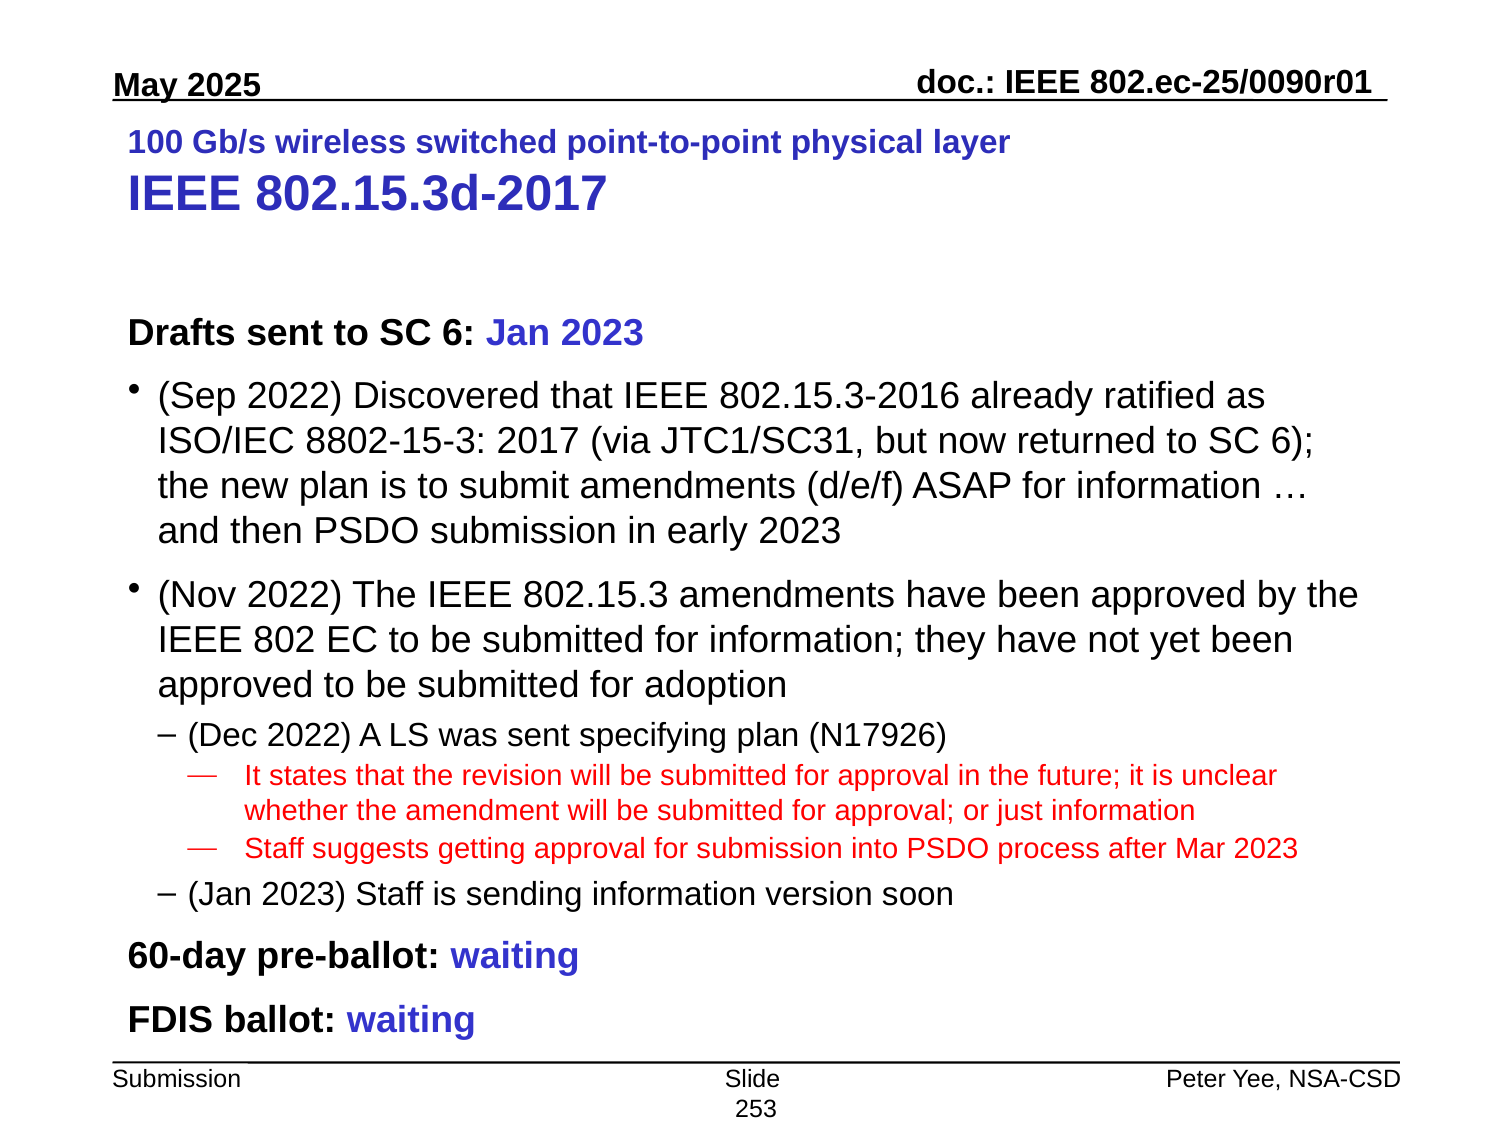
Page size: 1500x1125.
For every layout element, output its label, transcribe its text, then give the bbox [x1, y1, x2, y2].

footer Peter Yee, NSA-CSD [1164, 1061, 1402, 1093]
list Drafts sent to SC 6: Jan 2023 (Sep 2022) Discovered that IEEE 802.15.3-2016 already ratified as ISO/IEC 8802-15-3: 2017 (via JTC1/SC31, but now returned to SC 6); the new plan is to submit amendments (d/e/f) ASAP for information … and then PSDO submission in early 2023 (Nov 2022) The IEEE 802.15.3 amendments have been approved by the IEEE 802 EC to be submitted for information; they have not yet been approved to be submitted for adoption (Dec 2022) A LS was sent specifying plan (N17926) It states that the revision will be submitted for approval in the future; it is unclear whether the amendment will be submitted for approval; or just information Staff suggests getting approval for submission into PSDO process after Mar 2023 (Jan 2023) Staff is sending information version soon 60-day pre-ballot: waiting FDIS ballot: waiting [112, 299, 1388, 975]
slide_number Slide 253 [709, 1061, 803, 1093]
title 100 Gb/s wireless switched point-to-point physical layer IEEE 802.15.3d-2017 [112, 112, 1388, 288]
